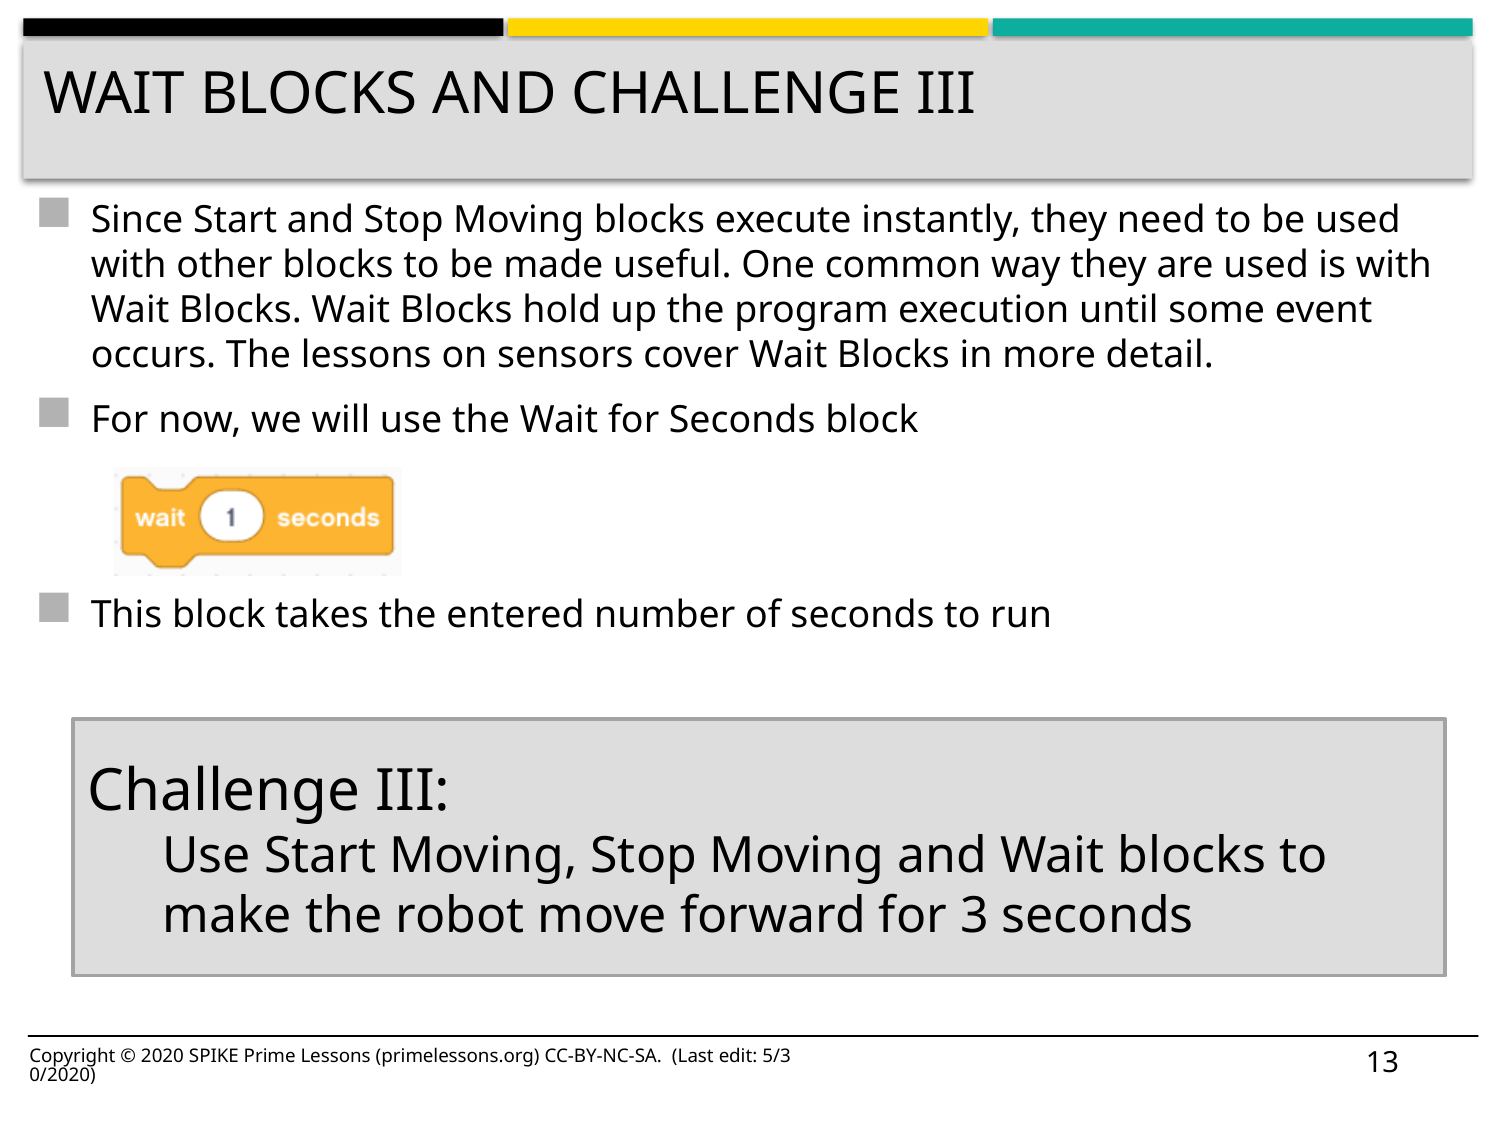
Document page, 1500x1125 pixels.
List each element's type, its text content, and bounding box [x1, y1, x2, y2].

title Wait blocks and Challenge iii [28, 48, 1464, 172]
picture [114, 466, 402, 577]
list Since Start and Stop Moving blocks execute instantly, they need to be used with other blocks to be made useful. One common way they are used is with Wait Blocks. Wait Blocks hold up the program execution until some event occurs. The lessons on sensors cover Wait Blocks in more detail. For now, we will use the Wait for Seconds block This block takes the entered number of seconds to run [25, 187, 1475, 664]
footer Copyright © 2020 SPIKE Prime Lessons (primelessons.org) CC-BY-NC-SA. (Last edit: 5/30/2020) [14, 1036, 814, 1097]
text_box Challenge III: Use Start Moving, Stop Moving and Wait blocks to make the robot move forward for 3 seconds [71, 717, 1447, 977]
slide_number 13 [1351, 1036, 1478, 1097]
